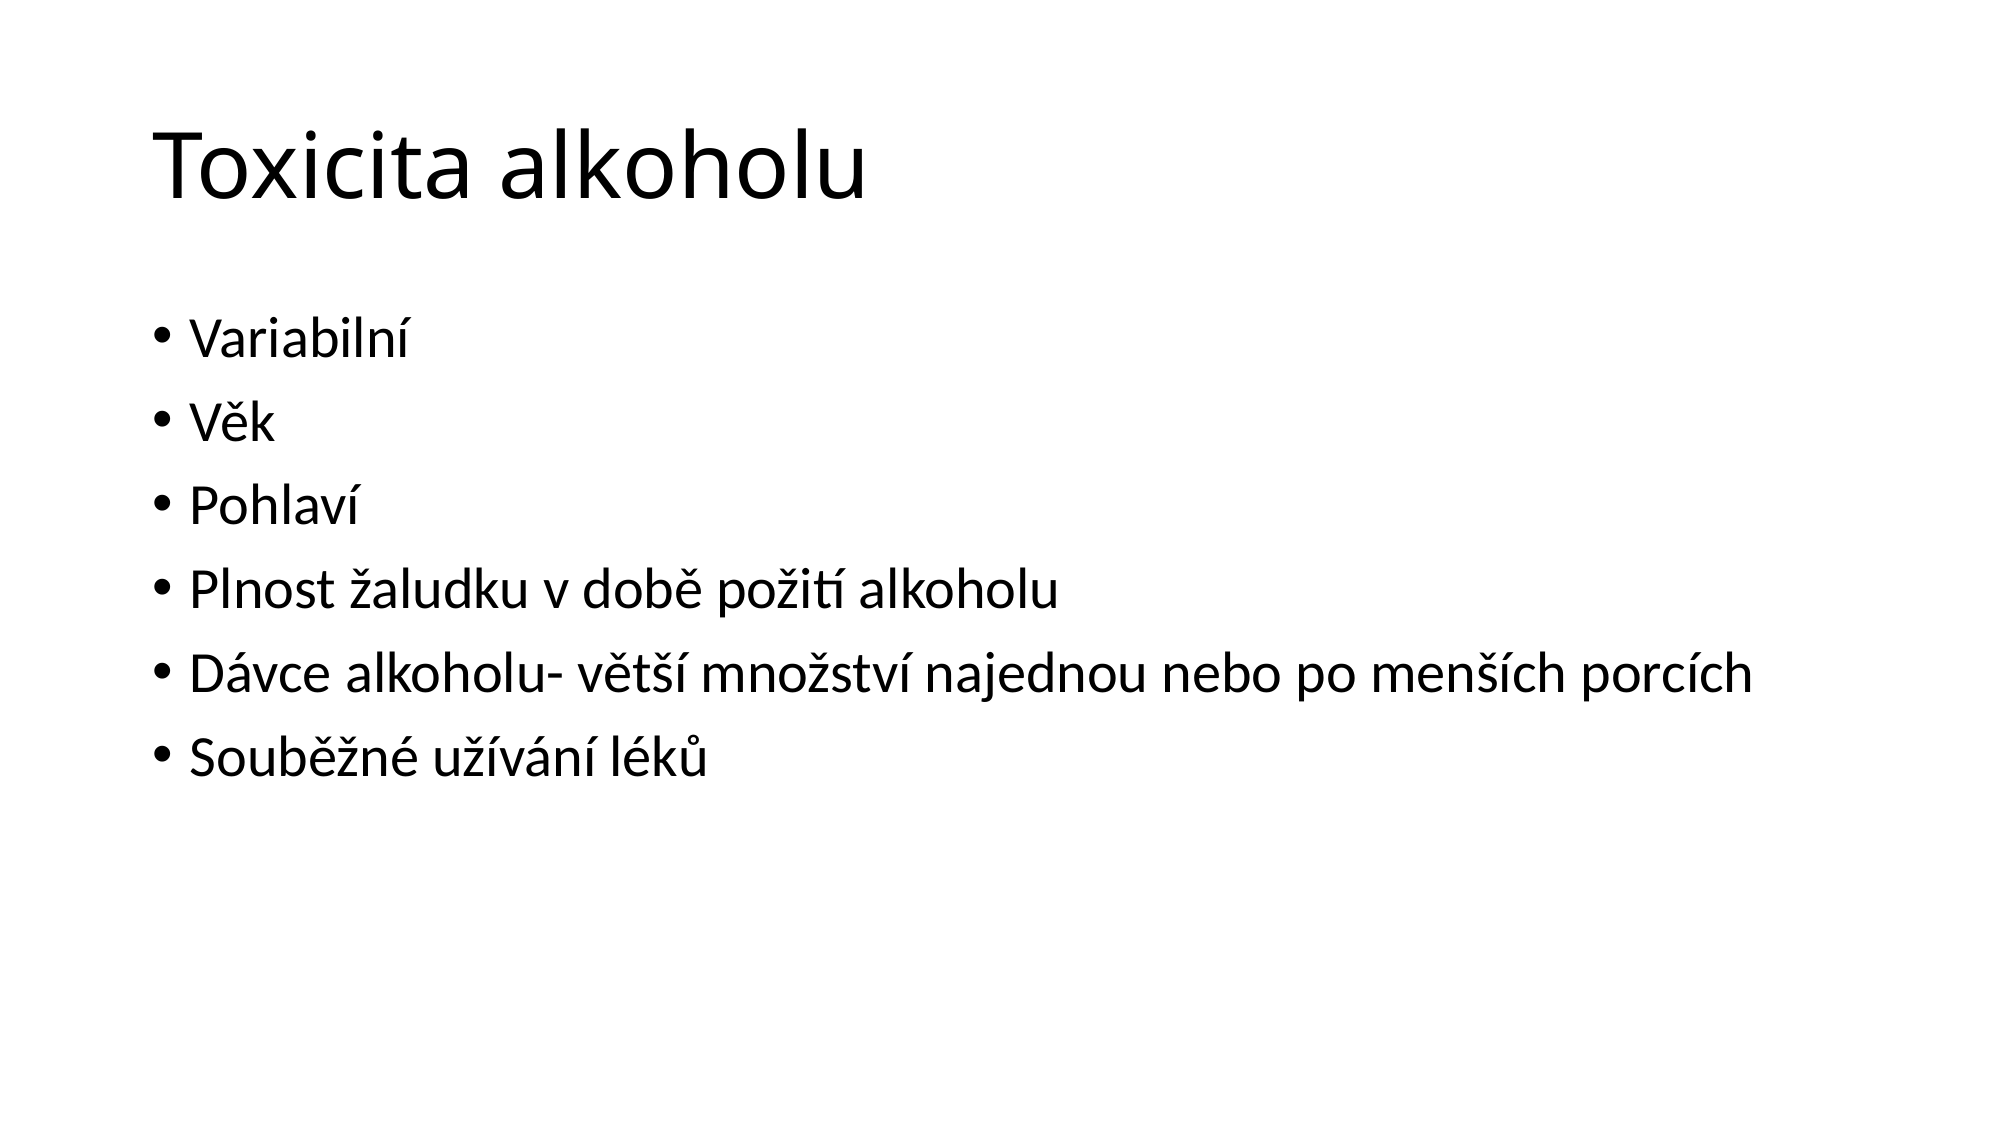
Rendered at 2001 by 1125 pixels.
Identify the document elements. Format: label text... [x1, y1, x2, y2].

list Variabilní Věk Pohlaví Plnost žaludku v době požití alkoholu Dávce alkoholu- větší množství najednou nebo po menších porcích Souběžné užívání léků [137, 299, 1863, 1014]
title Toxicita alkoholu [137, 59, 1863, 278]
